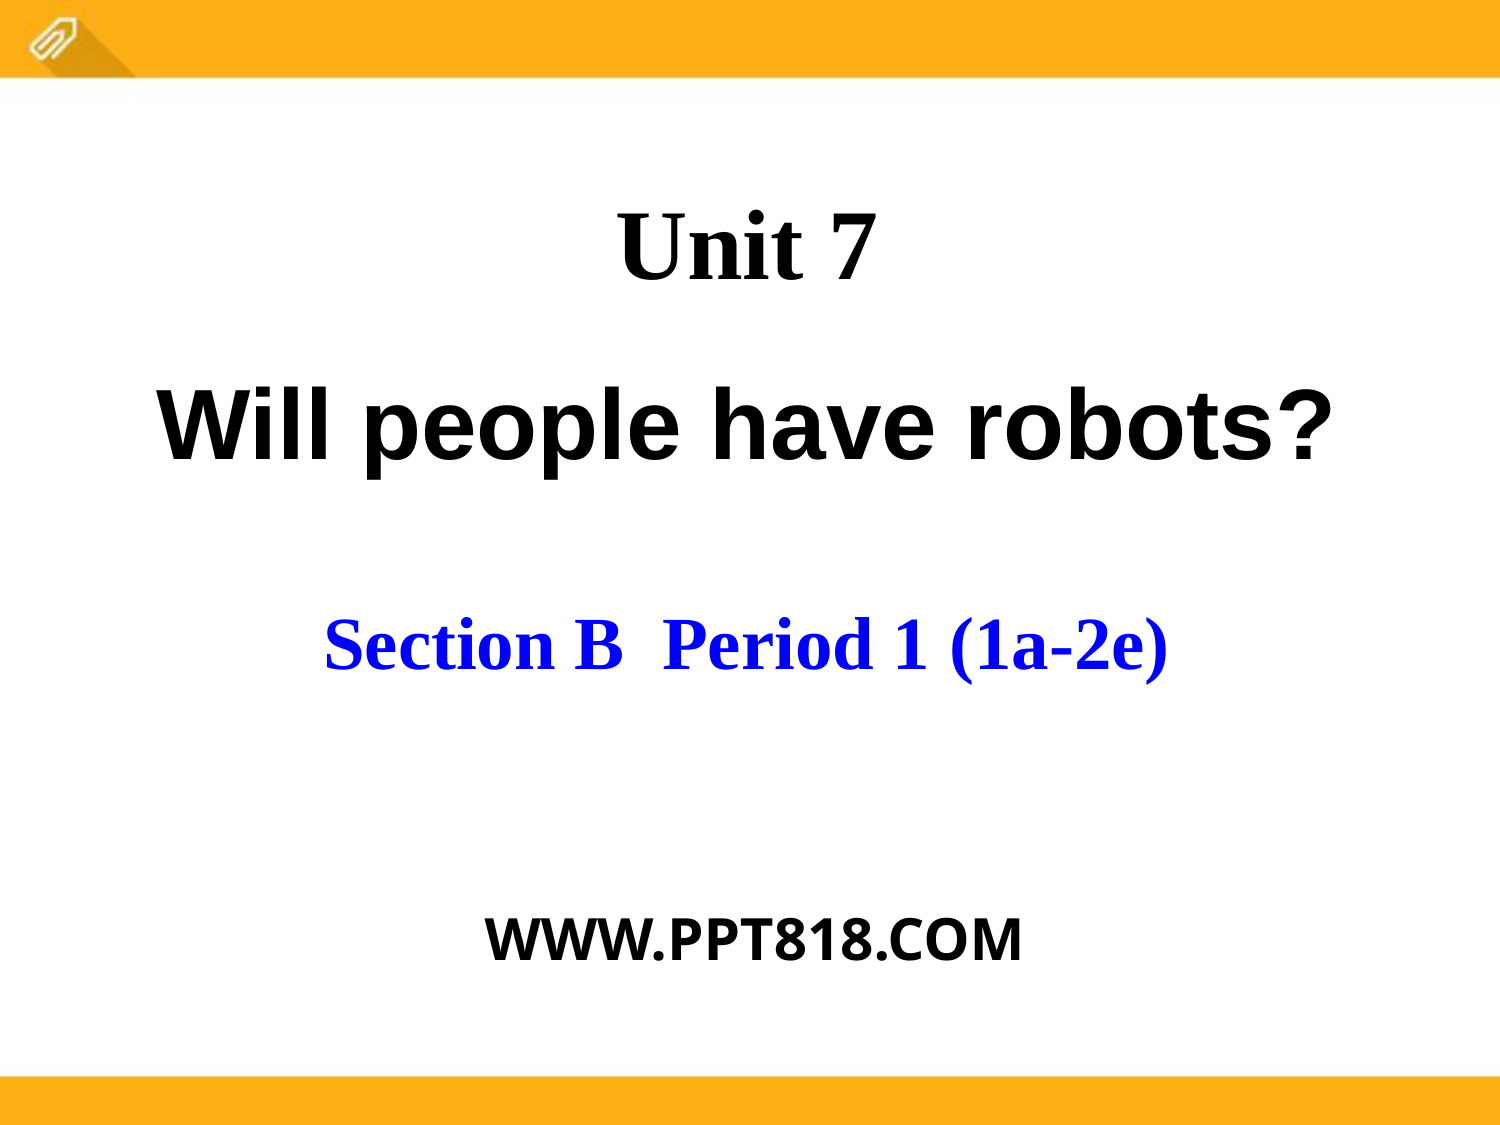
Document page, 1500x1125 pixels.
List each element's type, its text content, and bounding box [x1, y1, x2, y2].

text_box Unit 7 Will people have robots? [141, 112, 1353, 487]
picture [0, 0, 1500, 1125]
text_box Section B Period 1 (1a-2e) [90, 587, 1404, 693]
text_box WWW.PPT818.COM [413, 887, 1096, 980]
